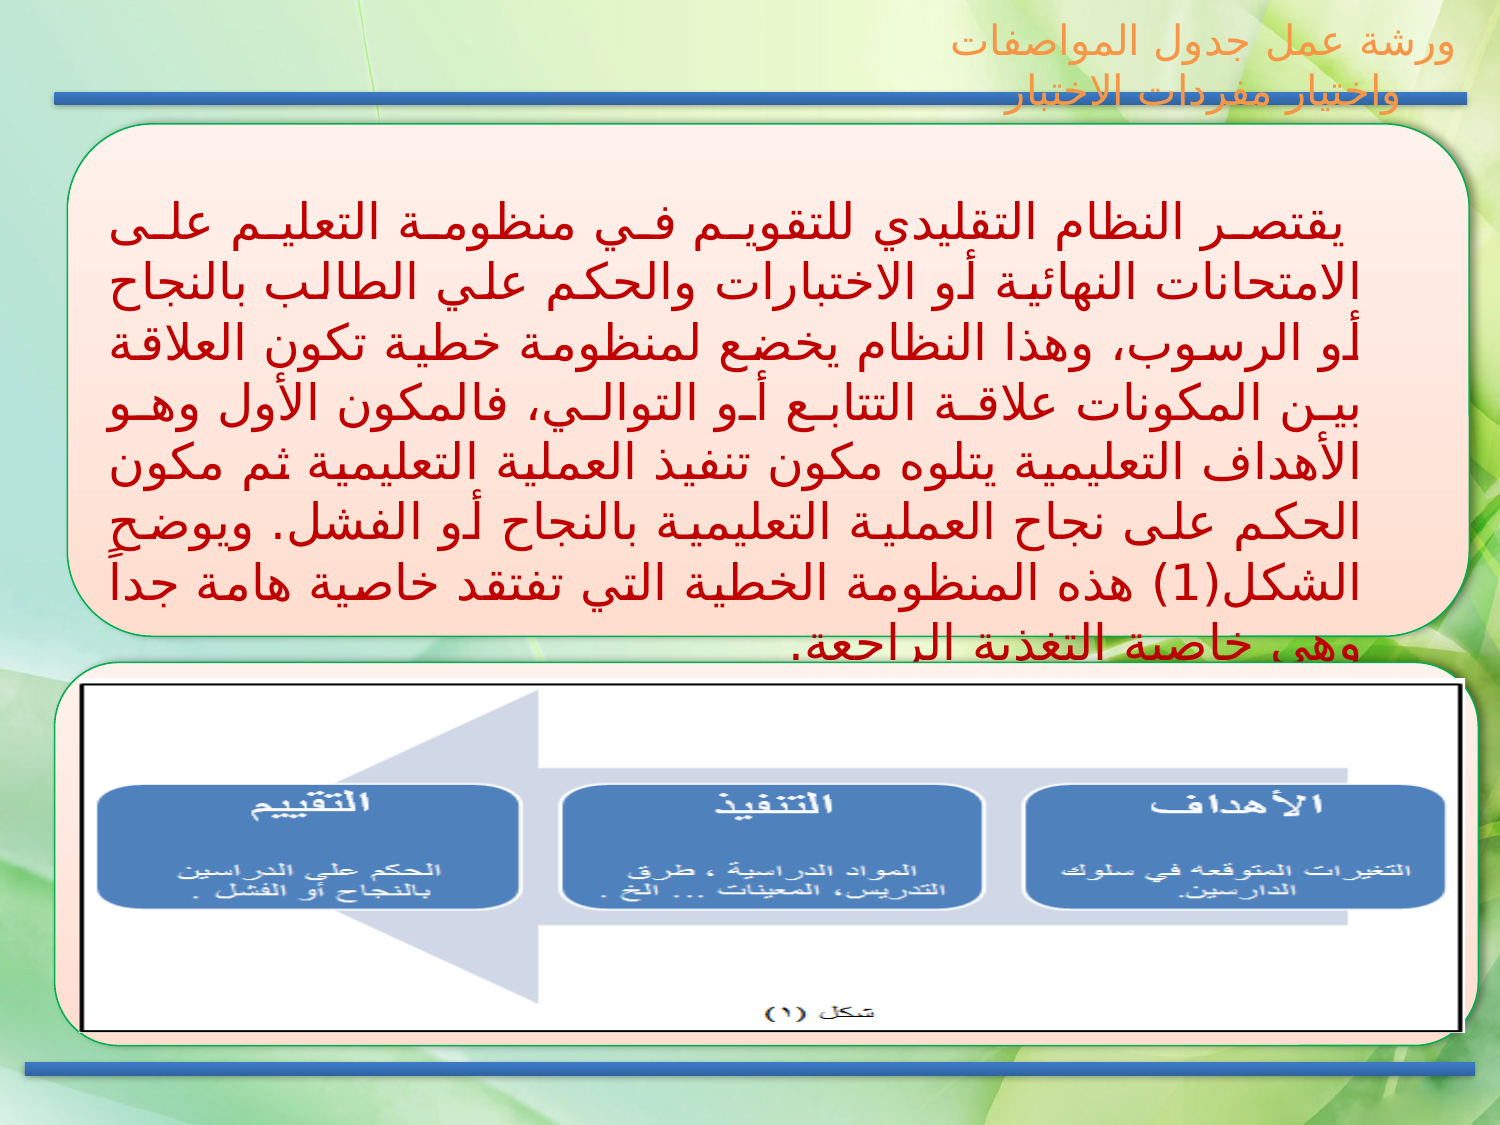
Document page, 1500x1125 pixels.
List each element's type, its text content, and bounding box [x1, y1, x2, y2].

text_box [53, 661, 1457, 1028]
text_box يقتصر النظام التقليدي للتقويم في منظومة التعليم على الامتحانات النهائية أو الاختبارات والحكم علي الطالب بالنجاح أو الرسوب، وهذا النظام يخضع لمنظومة خطية تكون العلاقة بين المكونات علاقة التتابع أو التوالي، فالمكون الأول وهو الأهداف التعليمية يتلوه مكون تنفيذ العملية التعليمية ثم مكون الحكم على نجاح العملية التعليمية بالنجاح أو الفشل. ويوضح الشكل(1) هذه المنظومة الخطية التي تفتقد خاصية هامة جداً وهى خاصية التغذية الراجعة. لذا فنظام التقويم الحالي لا يصل إلى درجة التقويم بل التقييم. [78, 174, 1421, 673]
text_box [1471, 695, 1480, 1013]
text_box [24, 1062, 1475, 1076]
text_box [66, 123, 1471, 629]
picture [0, 0, 1500, 1125]
text_box [54, 92, 907, 105]
text_box [90, 1040, 1443, 1047]
text_box ورشة عمل جدول المواصفات واختيار مفردات الاختبار [907, 6, 1500, 122]
